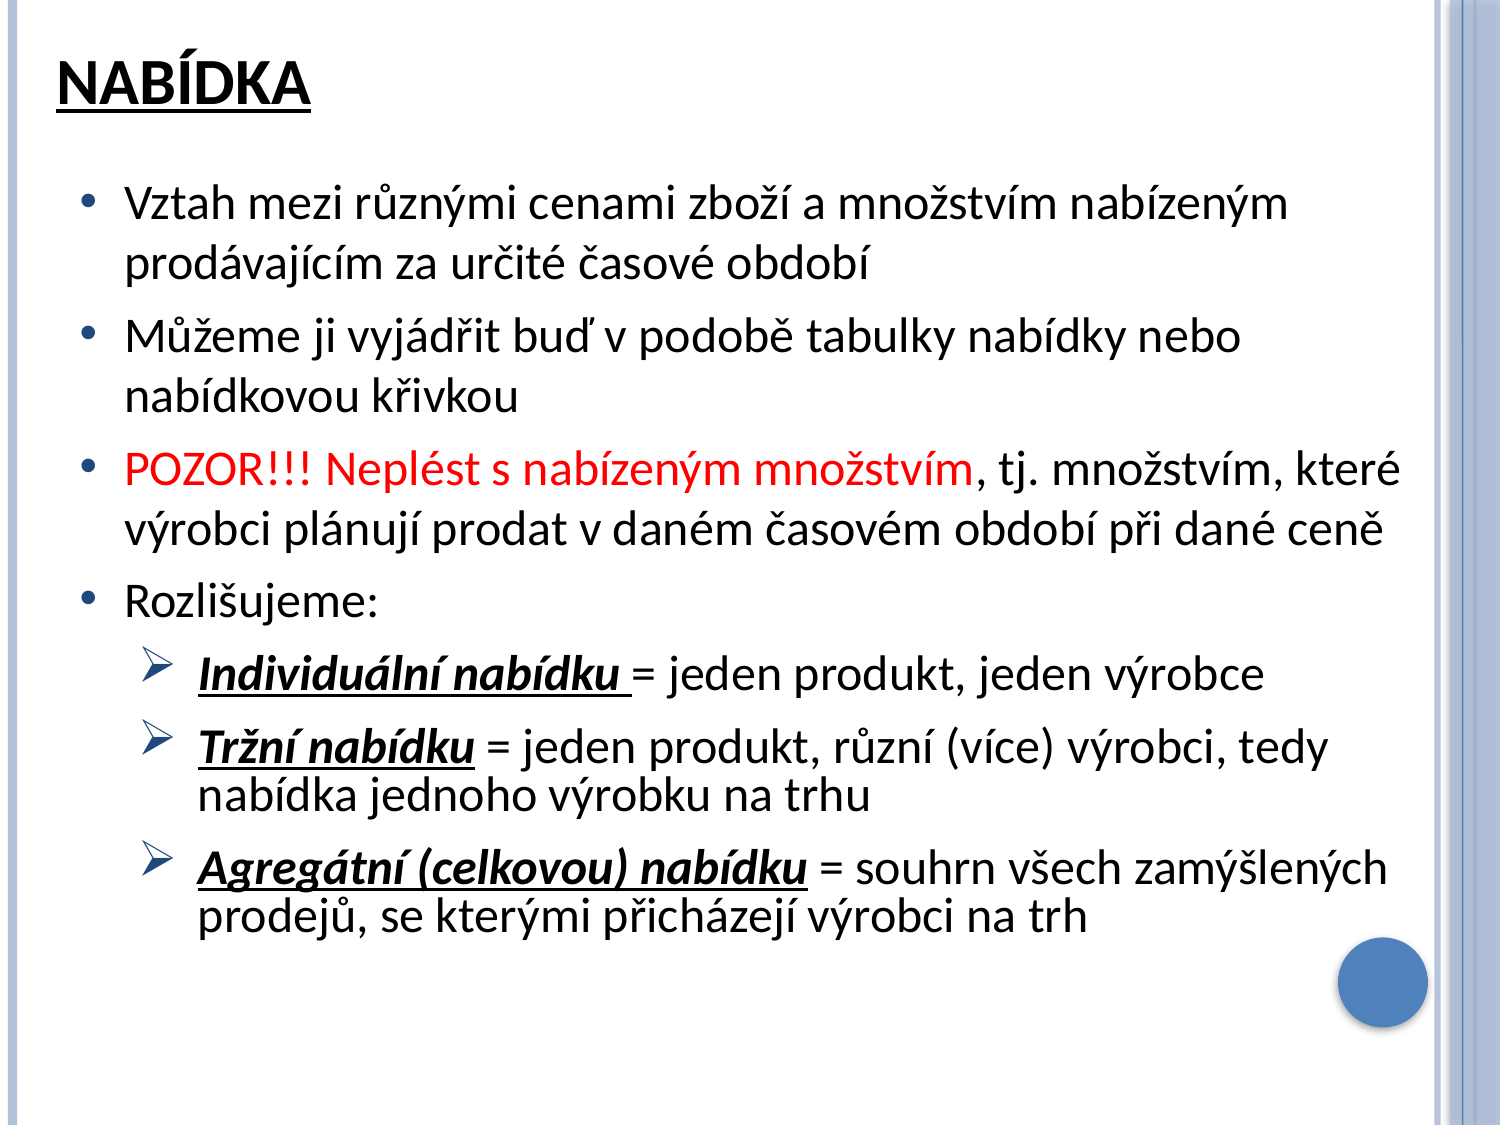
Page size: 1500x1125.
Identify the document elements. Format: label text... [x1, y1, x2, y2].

list Vztah mezi různými cenami zboží a množstvím nabízeným prodávajícím za určité časové období Můžeme ji vyjádřit buď v podobě tabulky nabídky nebo nabídkovou křivkou POZOR!!! Neplést s nabízeným množstvím, tj. množstvím, které výrobci plánují prodat v daném časovém období při dané ceně Rozlišujeme: Individuální nabídku = jeden produkt, jeden výrobce Tržní nabídku = jeden produkt, různí (více) výrobci, tedy nabídka jednoho výrobku na trhu Agregátní (celkovou) nabídku = souhrn všech zamýšlených prodejů, se kterými přicházejí výrobci na trh [64, 90, 1424, 1035]
title nabídka [41, 30, 1447, 126]
